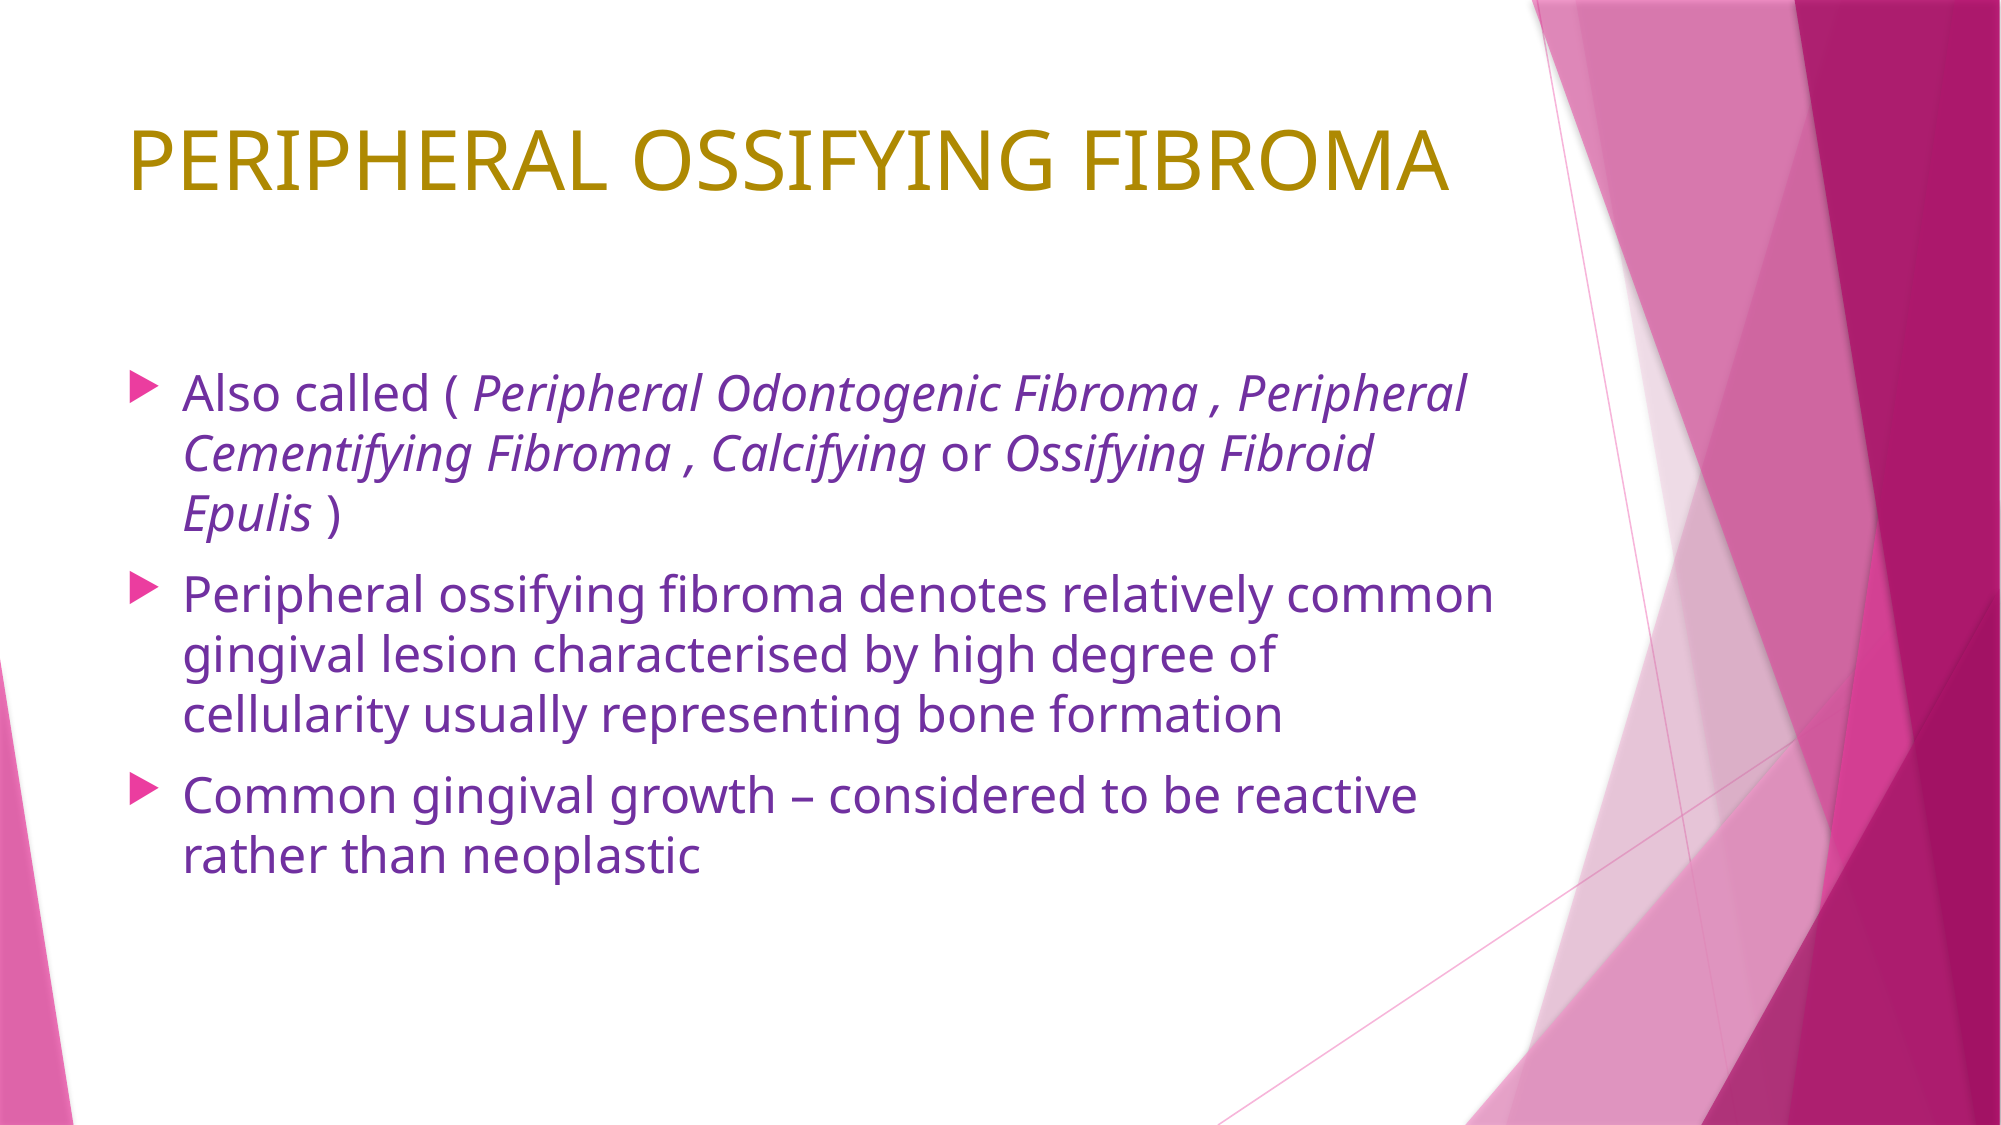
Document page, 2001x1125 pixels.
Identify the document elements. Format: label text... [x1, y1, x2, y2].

title PERIPHERAL OSSIFYING FIBROMA [111, 99, 1522, 317]
list Also called ( Peripheral Odontogenic Fibroma , Peripheral Cementifying Fibroma , Calcifying or Ossifying Fibroid Epulis ) Peripheral ossifying fibroma denotes relatively common gingival lesion characterised by high degree of cellularity usually representing bone formation Common gingival growth – considered to be reactive rather than neoplastic [111, 354, 1522, 992]
